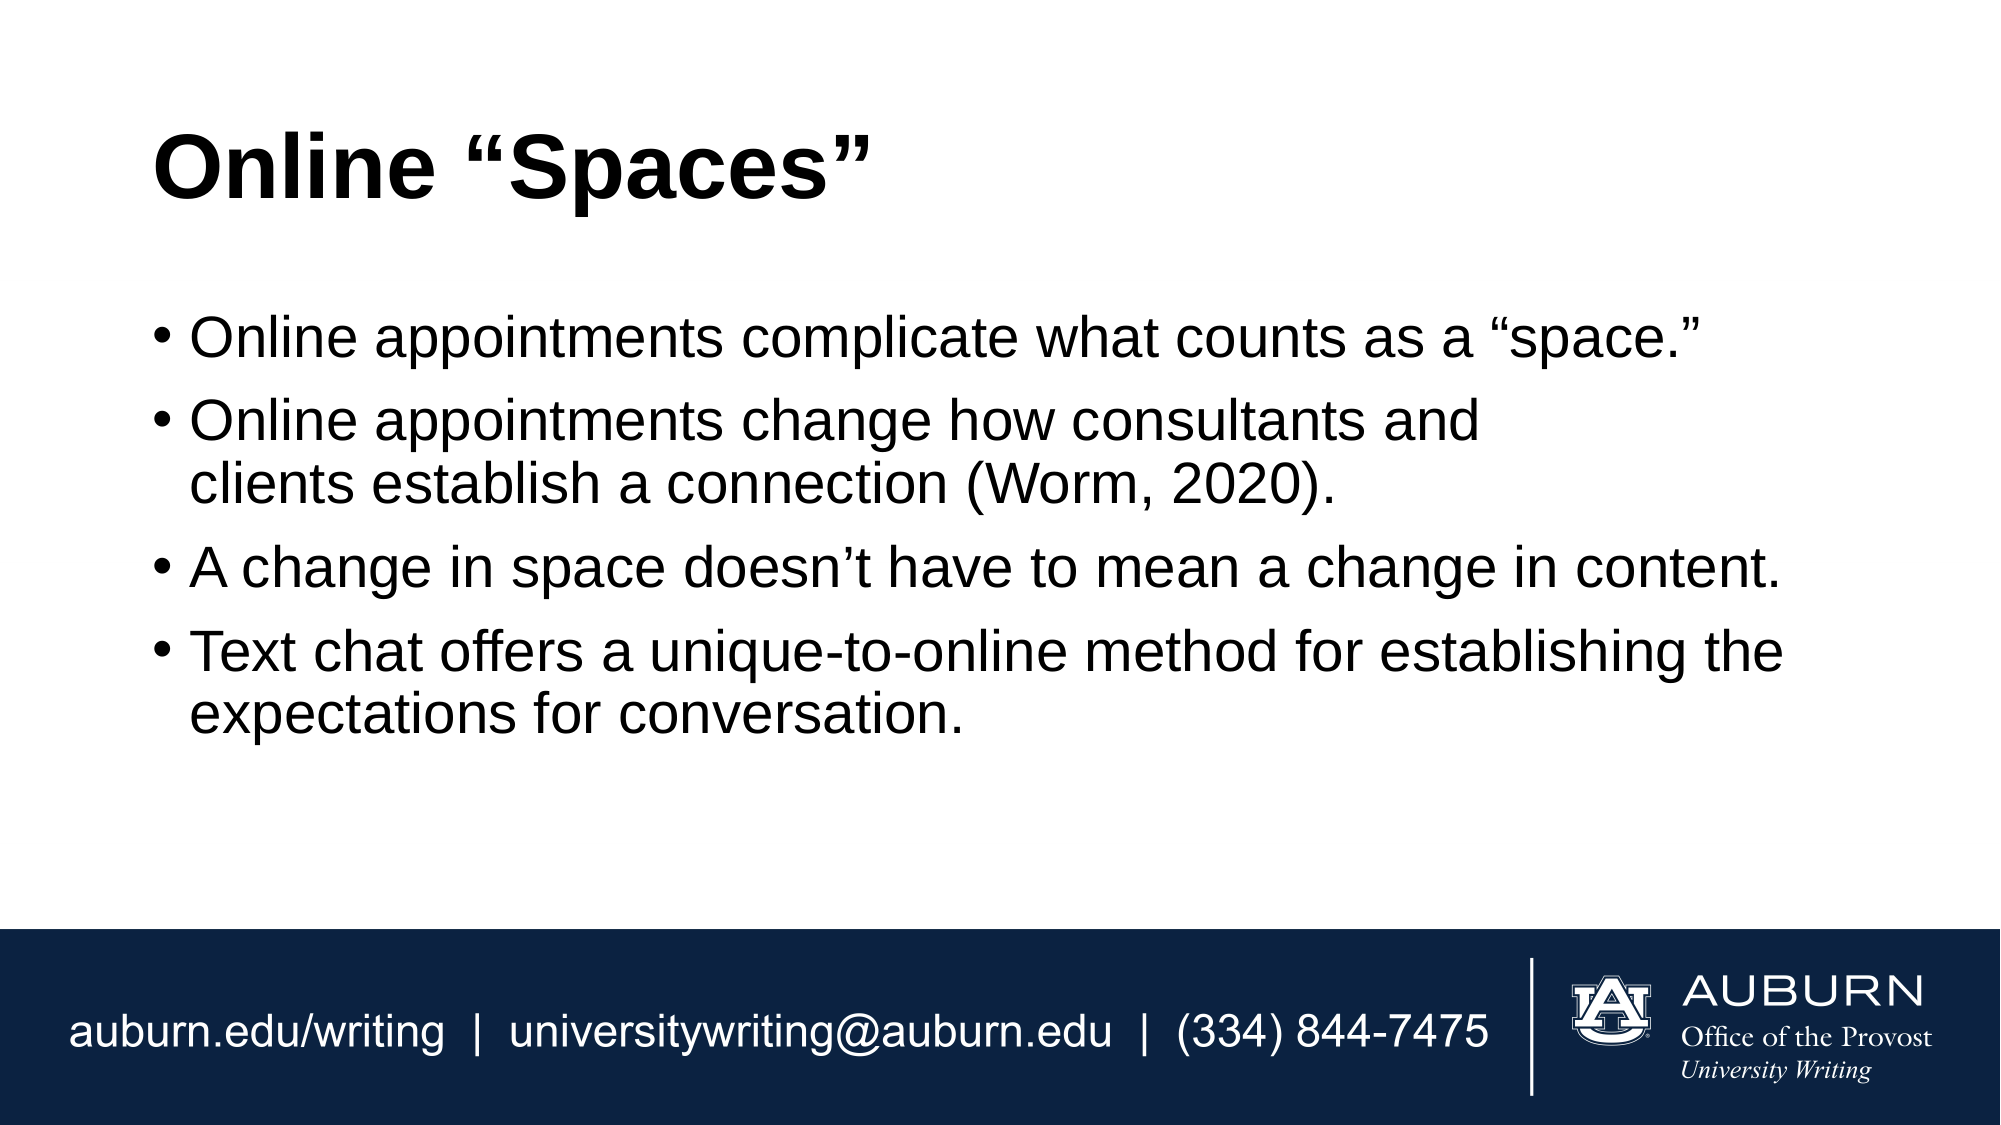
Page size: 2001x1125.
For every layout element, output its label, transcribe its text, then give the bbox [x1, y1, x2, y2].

list Online appointments complicate what counts as a “space.” Online appointments change how consultants and clients establish a connection (Worm, 2020). A change in space doesn’t have to mean a change in content. Text chat offers a unique-to-online method for establishing the expectations for conversation. [137, 299, 1863, 845]
picture [0, 0, 2000, 1125]
title Online “Spaces” [137, 59, 1863, 278]
